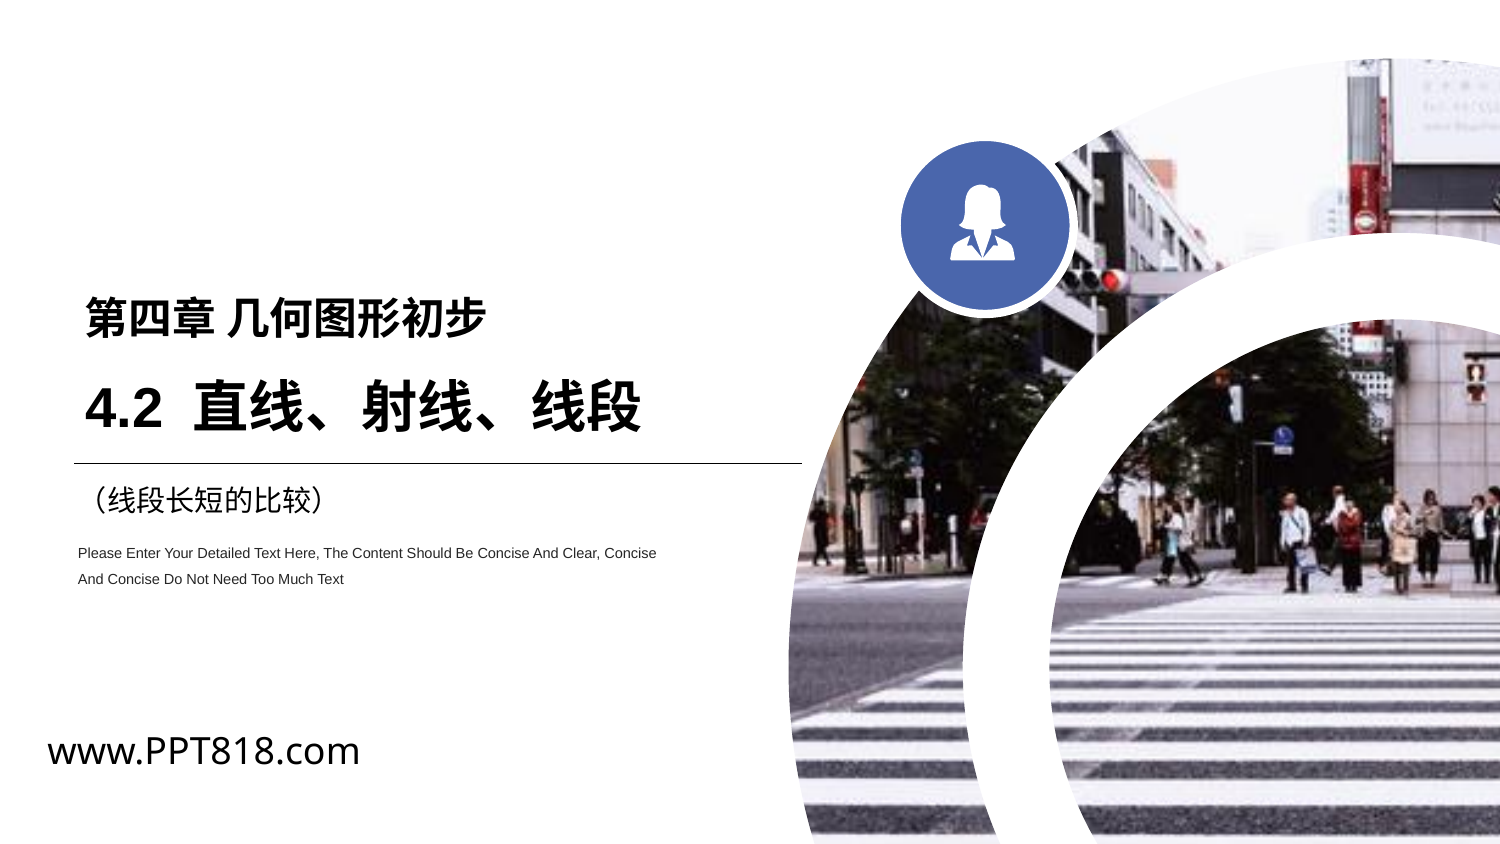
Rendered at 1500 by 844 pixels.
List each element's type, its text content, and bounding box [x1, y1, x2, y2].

text_box 第四章 几何图形初步 [73, 284, 501, 349]
picture [788, 58, 1500, 844]
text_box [66, 363, 820, 541]
text_box www.PPT818.com [36, 716, 457, 778]
text_box Please Enter Your Detailed Text Here, The Content Should Be Concise And Clear, Concise And Concise Do Not Need Too Much Text [66, 541, 677, 593]
